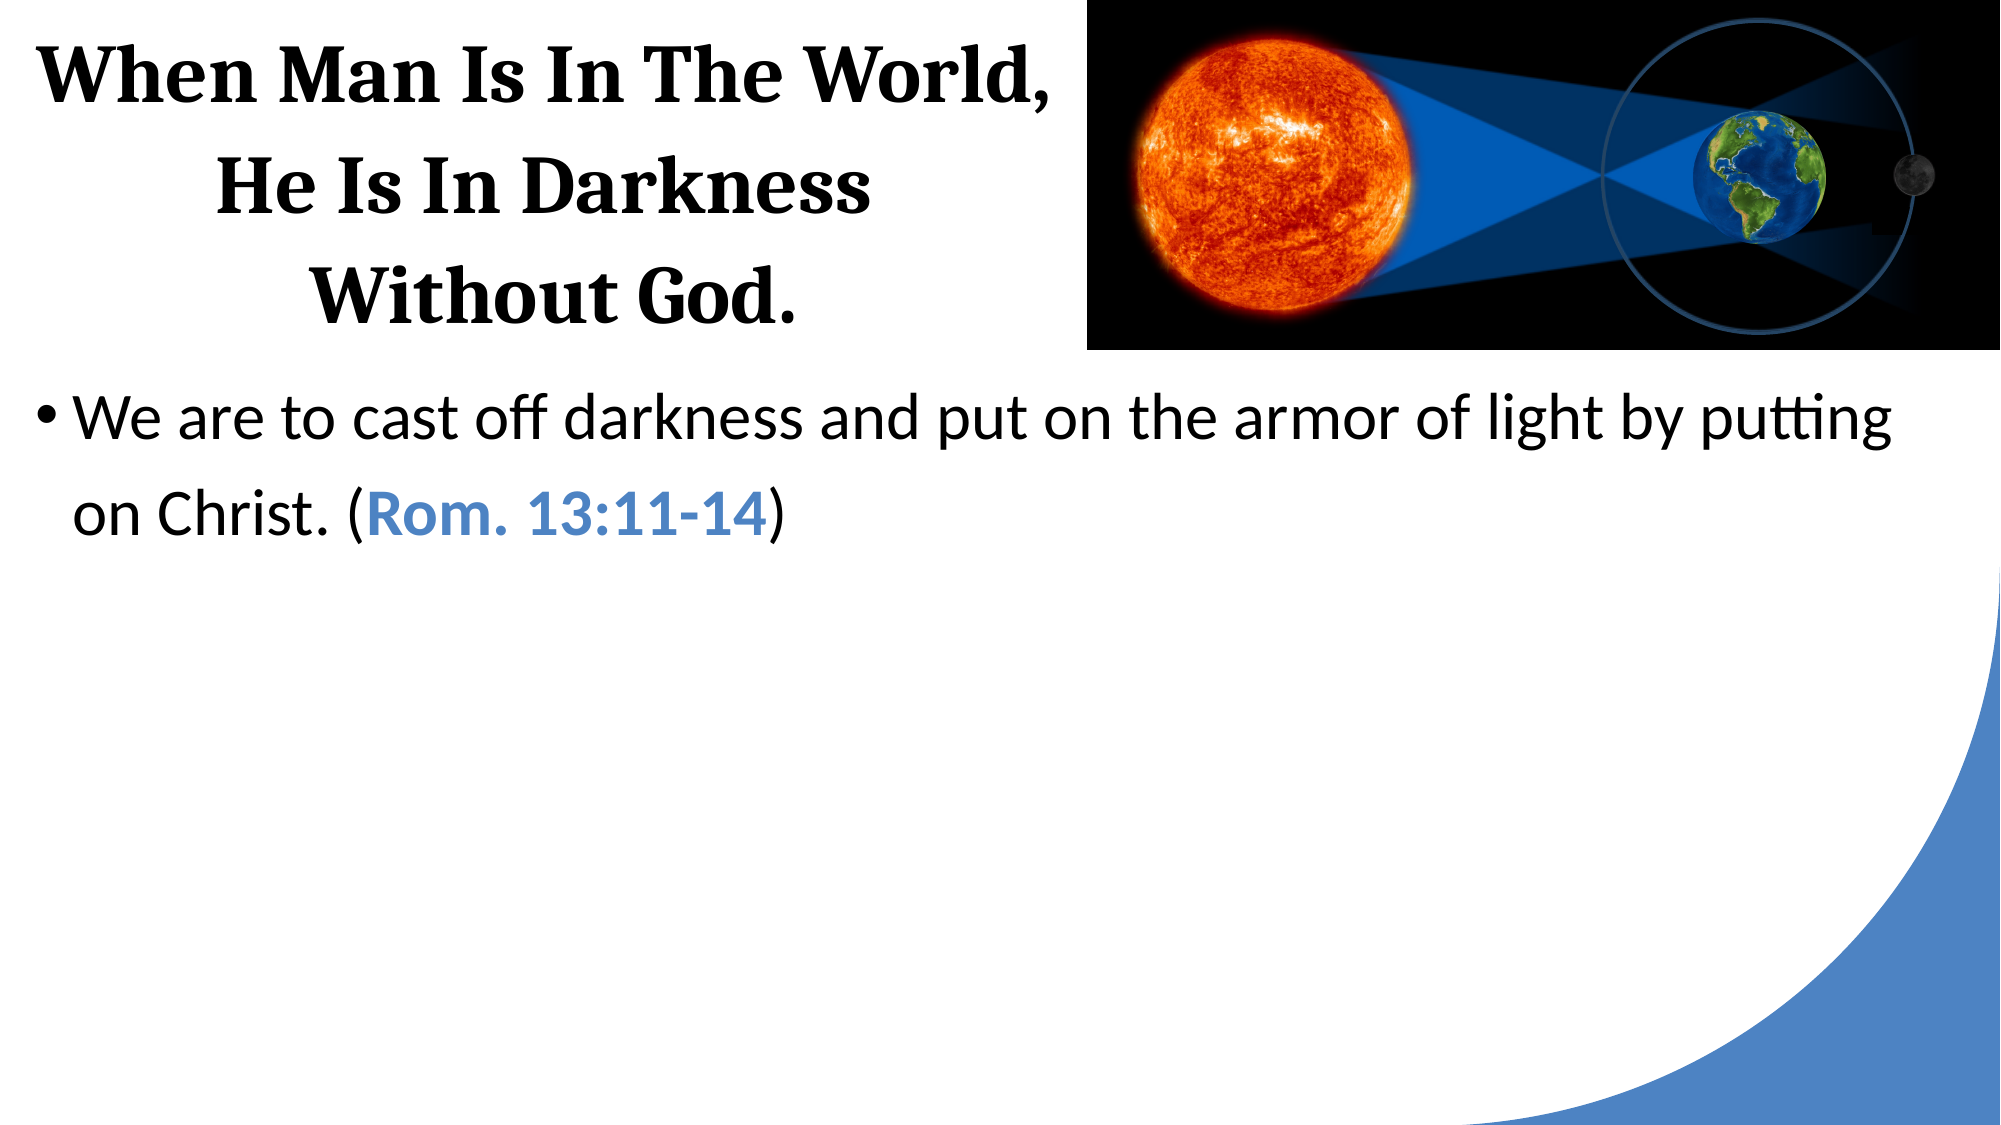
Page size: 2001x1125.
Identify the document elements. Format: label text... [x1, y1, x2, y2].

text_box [1087, 0, 2000, 350]
list We are to cast off darkness and put on the armor of light by putting on Christ. (Rom. 13:11-14) [20, 349, 1980, 1125]
title When Man Is In The World, He Is In Darkness Without God. [20, 0, 1087, 349]
